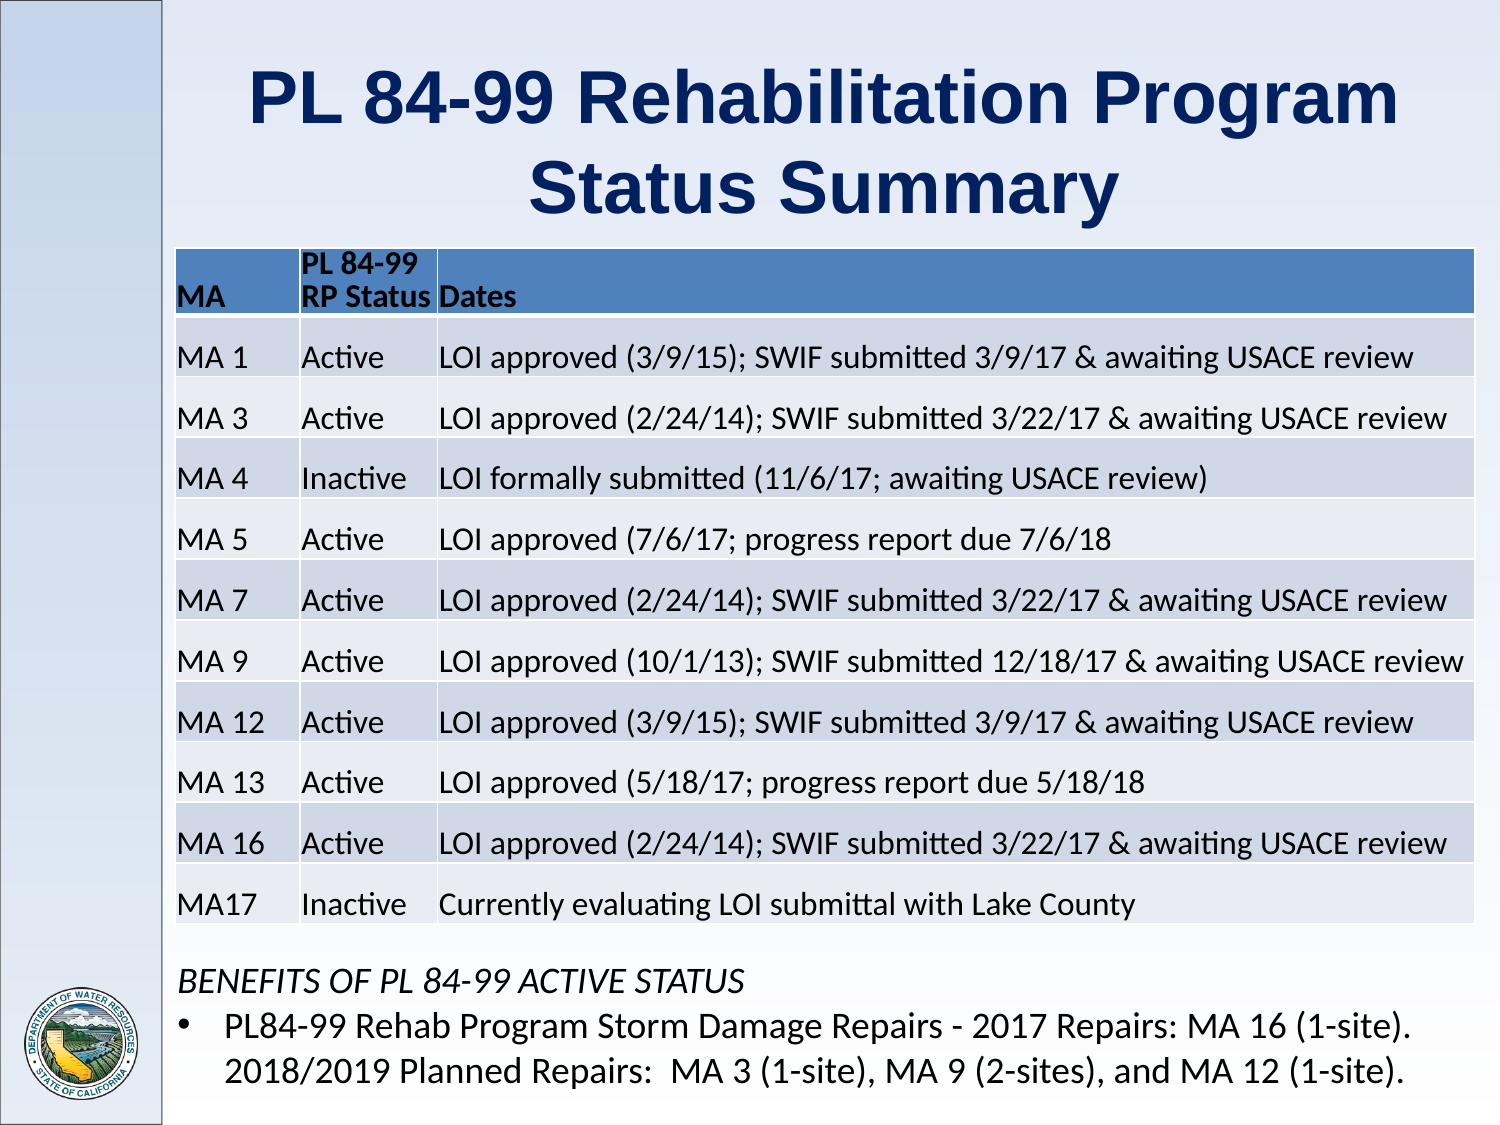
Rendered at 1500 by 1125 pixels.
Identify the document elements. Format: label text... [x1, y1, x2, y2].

title PL 84-99 Rehabilitation Program Status Summary [174, 45, 1475, 233]
table_header Dates [438, 249, 1474, 313]
table_cell LOI approved (2/24/14); SWIF submitted 3/22/17 & awaiting USACE review [438, 803, 1474, 862]
table_cell Inactive [301, 438, 437, 497]
table_cell MA 4 [176, 438, 299, 497]
table_cell MA17 [176, 864, 299, 923]
table_cell MA 12 [176, 682, 299, 741]
table_cell LOI formally submitted (11/6/17; awaiting USACE review) [438, 438, 1474, 497]
table_cell LOI approved (3/9/15); SWIF submitted 3/9/17 & awaiting USACE review [438, 682, 1474, 741]
table_cell Active [301, 621, 437, 680]
table_cell Active [301, 682, 437, 741]
table_header PL 84-99 RP Status [301, 249, 437, 313]
table_cell Active [301, 560, 437, 619]
table_cell Active [301, 499, 437, 558]
picture [24, 987, 138, 1100]
table_cell LOI approved (2/24/14); SWIF submitted 3/22/17 & awaiting USACE review [438, 377, 1474, 436]
table_header MA [176, 249, 299, 313]
table_cell Currently evaluating LOI submittal with Lake County [438, 864, 1474, 923]
table_cell LOI approved (3/9/15); SWIF submitted 3/9/17 & awaiting USACE review [438, 318, 1474, 376]
table_cell Active [301, 318, 437, 376]
text_box BENEFITS OF PL 84-99 ACTIVE STATUS PL84-99 Rehab Program Storm Damage Repairs - 2017 Repairs: MA 16 (1-site). 2018/2019 Planned Repairs: MA 3 (1-site), MA 9 (2-sites), and MA 12 (1-site). [162, 948, 1450, 1099]
table_cell Active [301, 742, 437, 801]
table_cell MA 1 [176, 318, 299, 376]
table_cell Inactive [301, 864, 437, 923]
table_cell LOI approved (10/1/13); SWIF submitted 12/18/17 & awaiting USACE review [438, 621, 1474, 680]
table_cell MA 5 [176, 499, 299, 558]
table_cell Active [301, 803, 437, 862]
table_cell MA 16 [176, 803, 299, 862]
table_cell LOI approved (2/24/14); SWIF submitted 3/22/17 & awaiting USACE review [438, 560, 1474, 619]
table_cell MA 7 [176, 560, 299, 619]
table_cell MA 9 [176, 621, 299, 680]
table_cell MA 13 [176, 742, 299, 801]
table_cell LOI approved (5/18/17; progress report due 5/18/18 [438, 742, 1474, 801]
table_cell LOI approved (7/6/17; progress report due 7/6/18 [438, 499, 1474, 558]
table_cell MA 3 [176, 377, 299, 436]
table_cell Active [301, 377, 437, 436]
